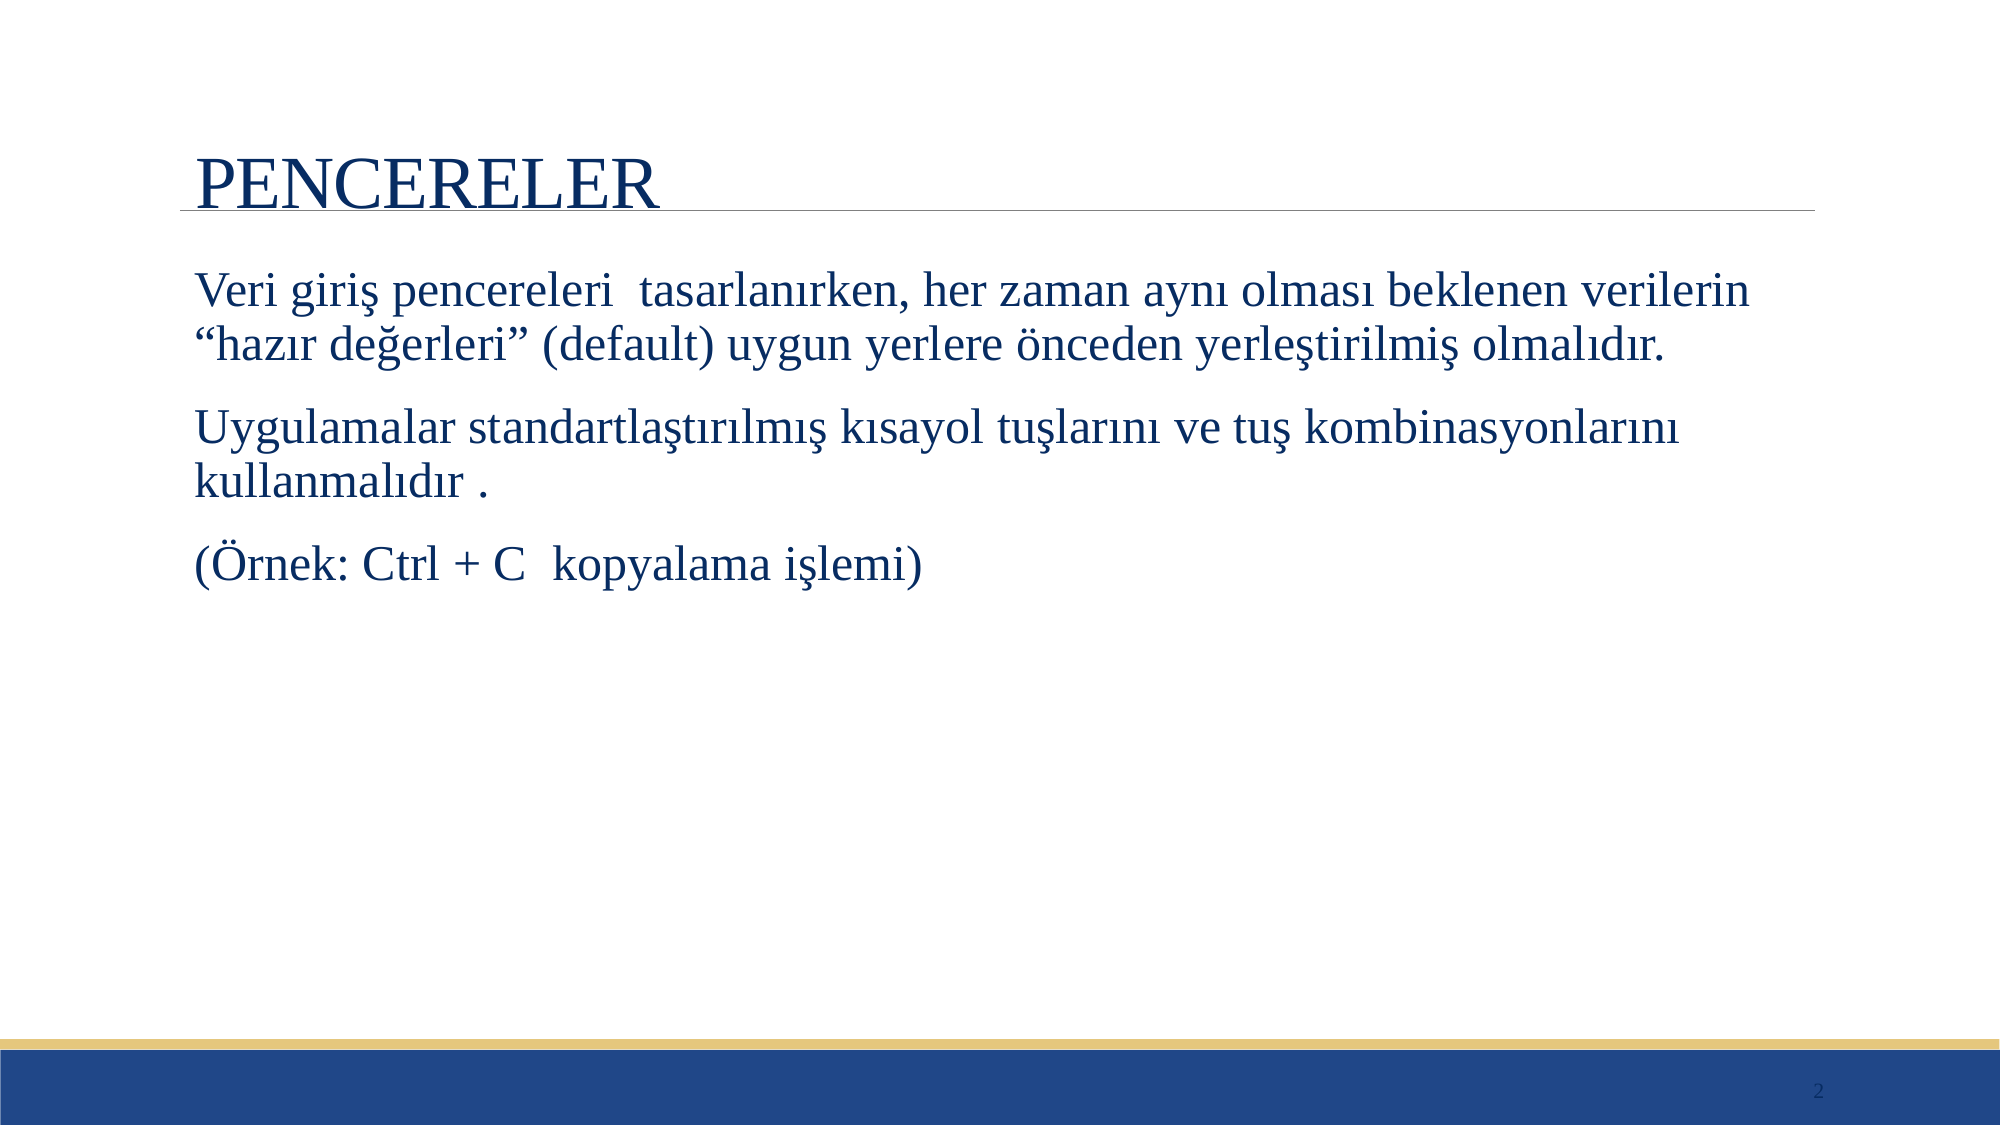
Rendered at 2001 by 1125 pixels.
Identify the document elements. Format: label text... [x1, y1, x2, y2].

list Veri giriş pencereleri tasarlanırken, her zaman aynı olması beklenen verilerin “hazır değerleri” (default) uygun yerlere önceden yerleştirilmiş olmalıdır. Uygulamalar standartlaştırılmış kısayol tuşlarını ve tuş kombinasyonlarını kullanmalıdır . (Örnek: Ctrl + C kopyalama işlemi) [179, 255, 1830, 1022]
title PENCERELER [179, 47, 1830, 232]
slide_number 2 [1624, 1059, 1840, 1120]
